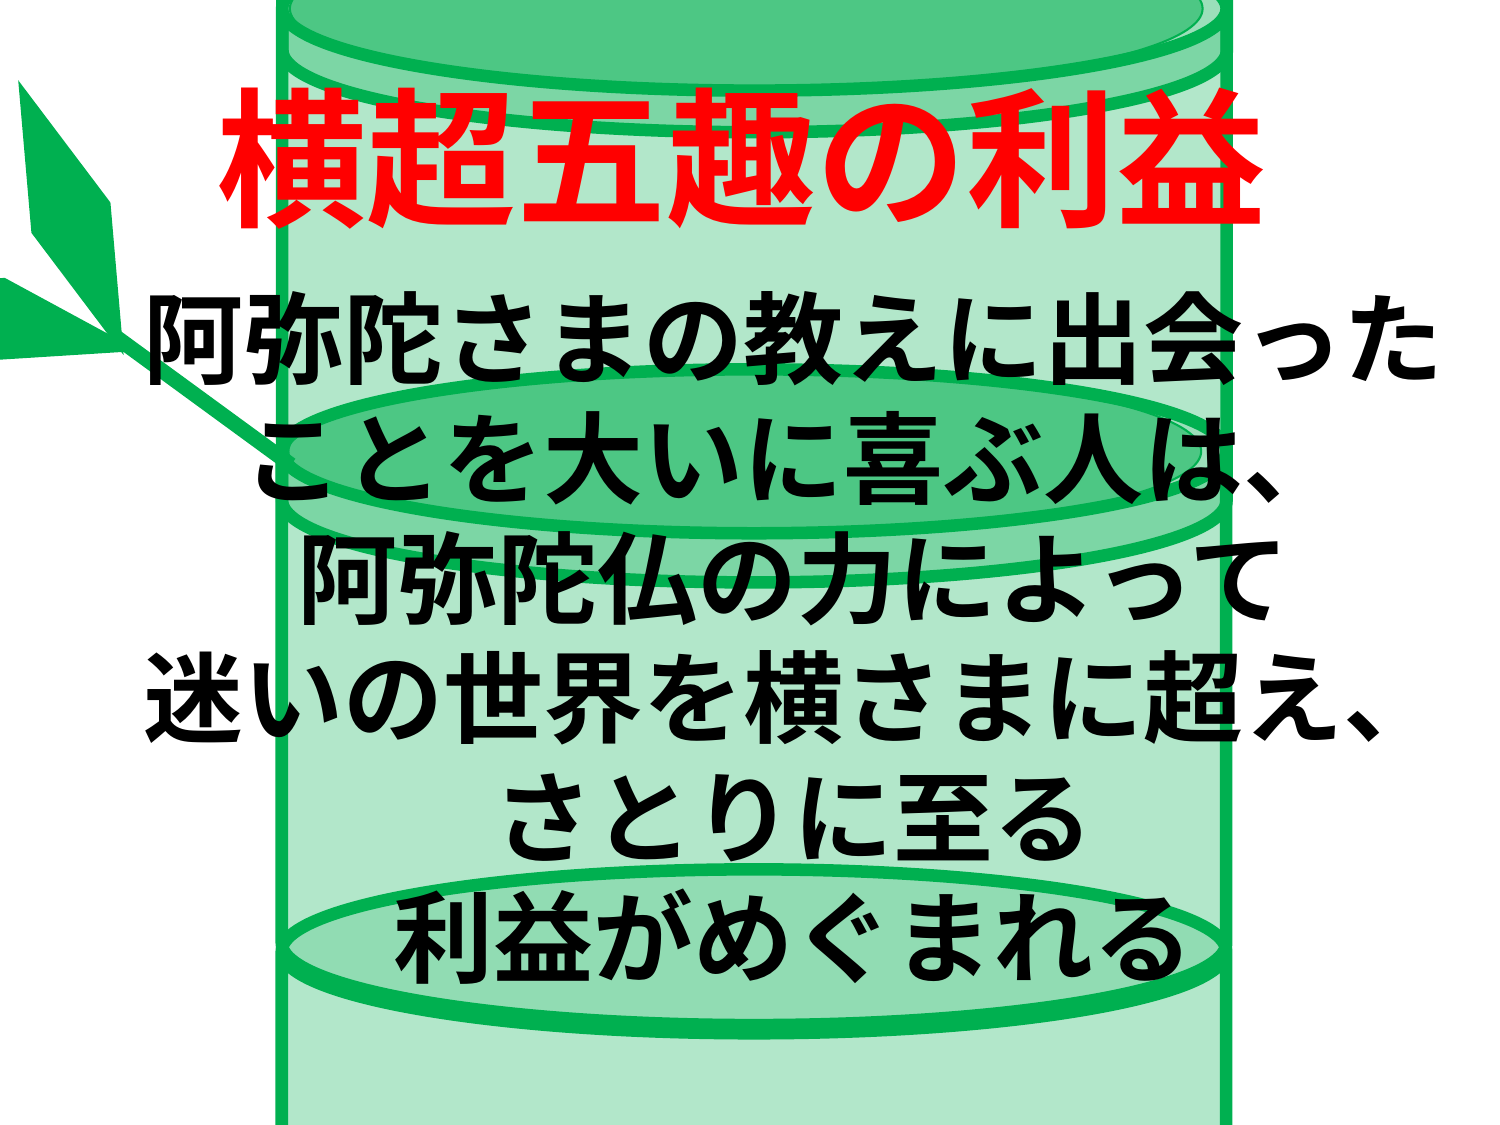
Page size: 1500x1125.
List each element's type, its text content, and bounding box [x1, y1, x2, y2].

text_box 横超五趣の利益 [1227, 57, 1500, 253]
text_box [0, 0, 1227, 1125]
text_box 阿弥陀さまの教えに出会ったことを大いに喜ぶ人は、 阿弥陀仏の力によって 迷いの世界を横さまに超え、 さとりに至る 利益がめぐまれる [1227, 268, 1500, 1004]
